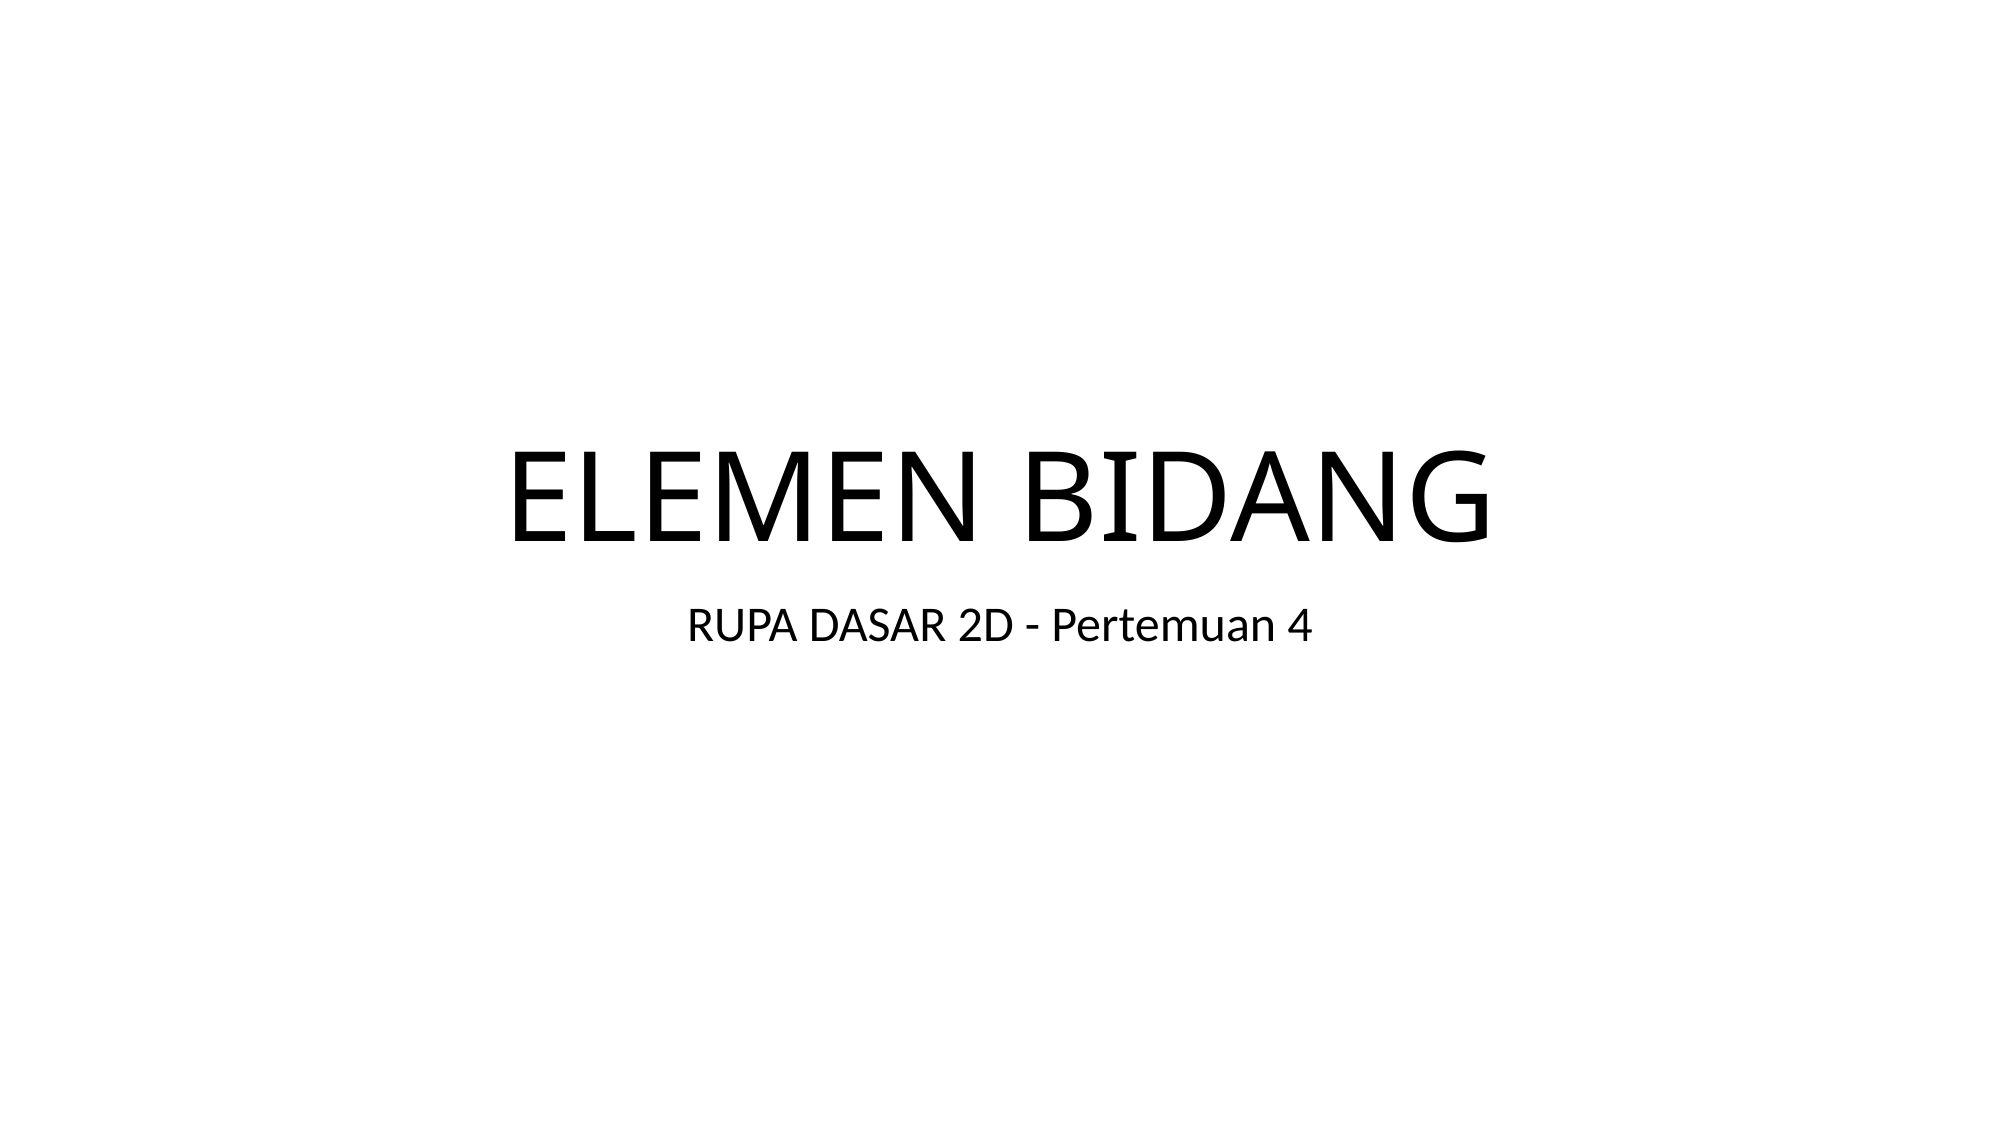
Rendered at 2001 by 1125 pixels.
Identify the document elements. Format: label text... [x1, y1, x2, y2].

title ELEMEN BIDANG [249, 183, 1751, 577]
subtitle RUPA DASAR 2D - Pertemuan 4 [249, 590, 1751, 863]
